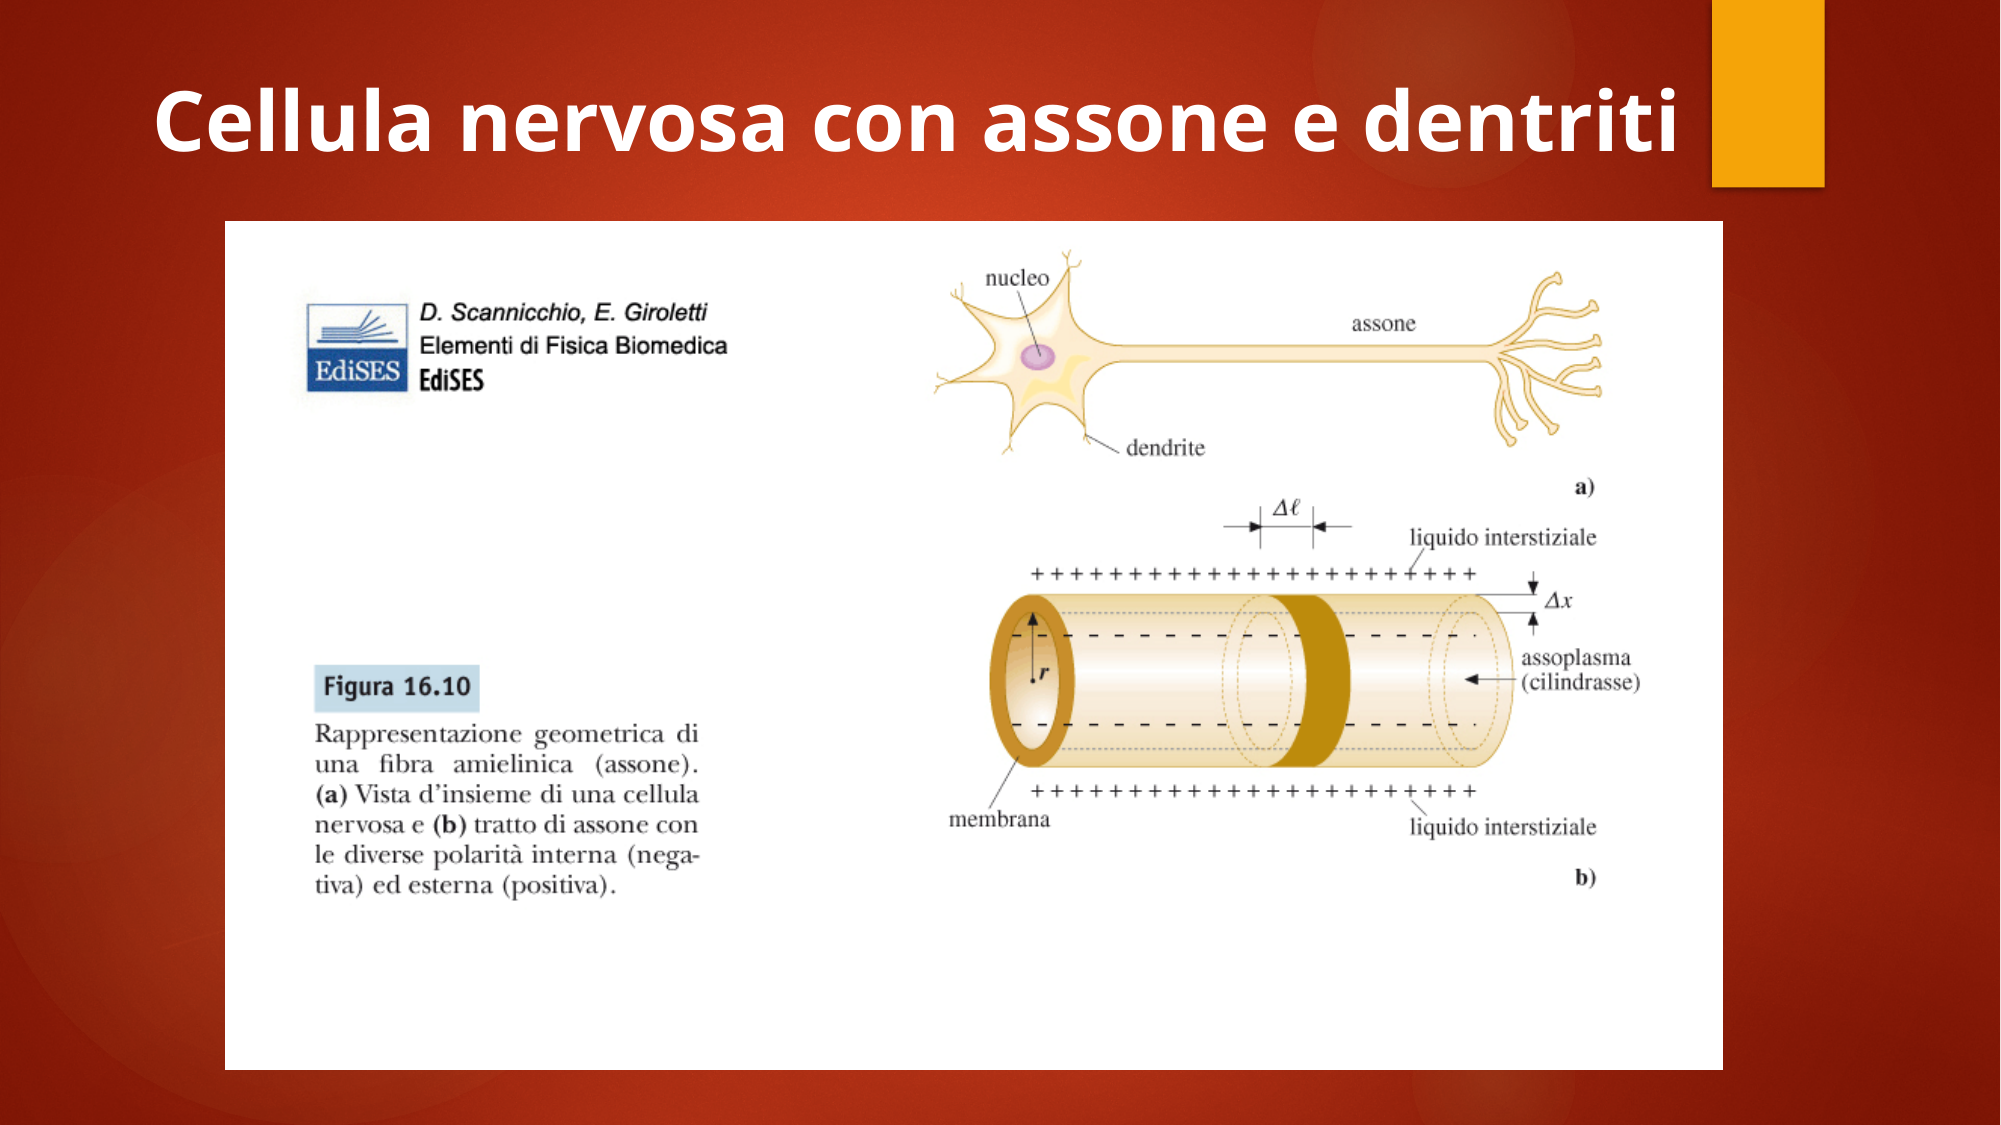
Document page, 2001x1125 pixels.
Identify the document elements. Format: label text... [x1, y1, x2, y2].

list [224, 221, 1723, 1070]
text_box Cellula nervosa con assone e dentriti [137, 60, 1757, 176]
